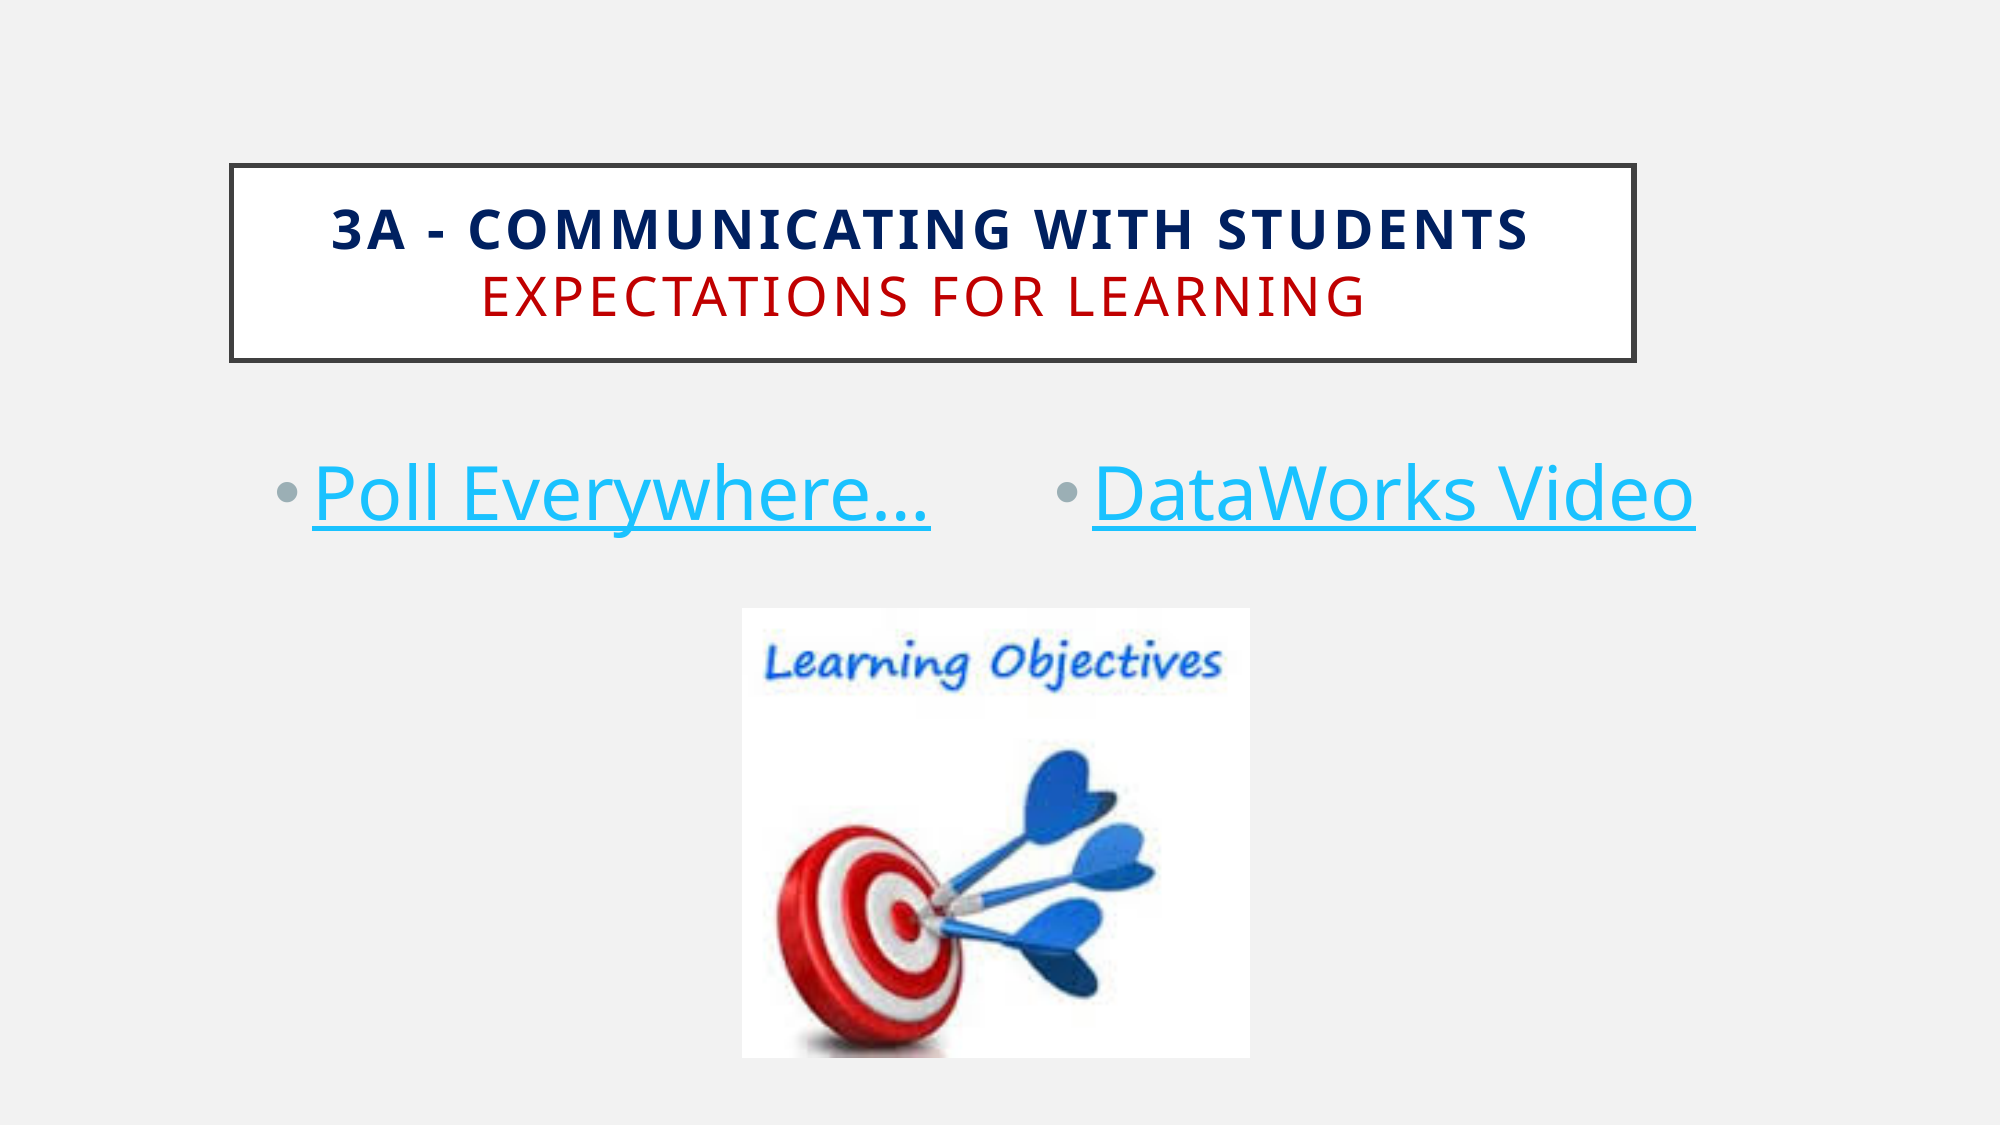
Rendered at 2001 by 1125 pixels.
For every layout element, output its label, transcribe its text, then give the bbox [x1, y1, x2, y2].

list Poll Everywhere… [259, 432, 961, 942]
text_box 3a - Communicating with students Expectations for learning [231, 165, 1634, 361]
list DataWorks Video [1039, 432, 1741, 942]
picture [742, 608, 1250, 1058]
title Expectations For Learning [363, 163, 1637, 363]
